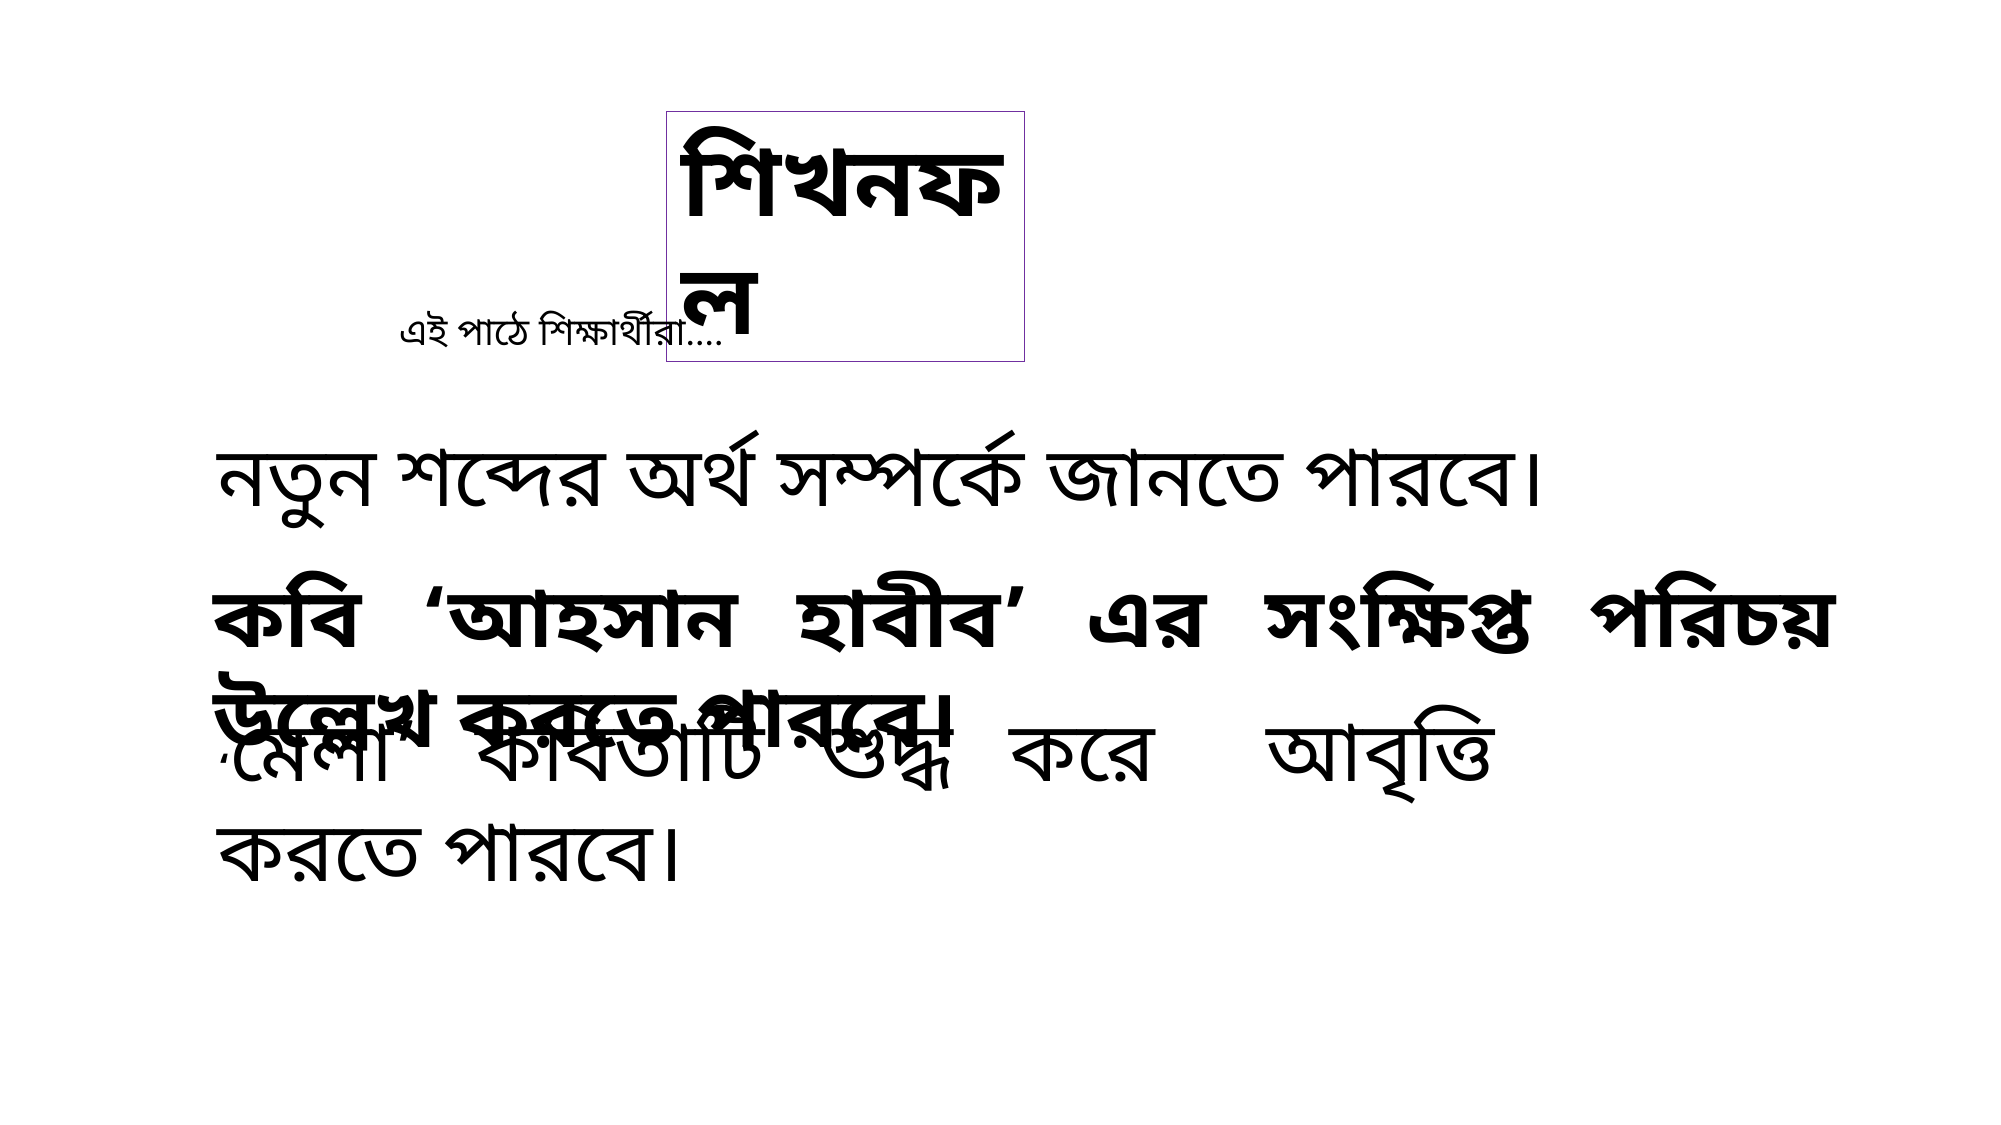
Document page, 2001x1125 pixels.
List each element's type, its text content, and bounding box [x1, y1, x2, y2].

text_box কবি ‘আহসান হাবীব’ এর সংক্ষিপ্ত পরিচয় উল্লেখ করতে পারবে। [198, 557, 1851, 772]
text_box শিখনফল [666, 111, 1025, 300]
text_box নতুন শব্দের অর্থ সম্পর্কে জানতে পারবে। [202, 416, 1778, 531]
text_box এই পাঠে শিক্ষার্থীরা.... [384, 300, 1385, 361]
text_box ‘মেলা’ কবিতাটি শুদ্ধ করে আবৃত্তি করতে পারবে। [202, 690, 1566, 906]
